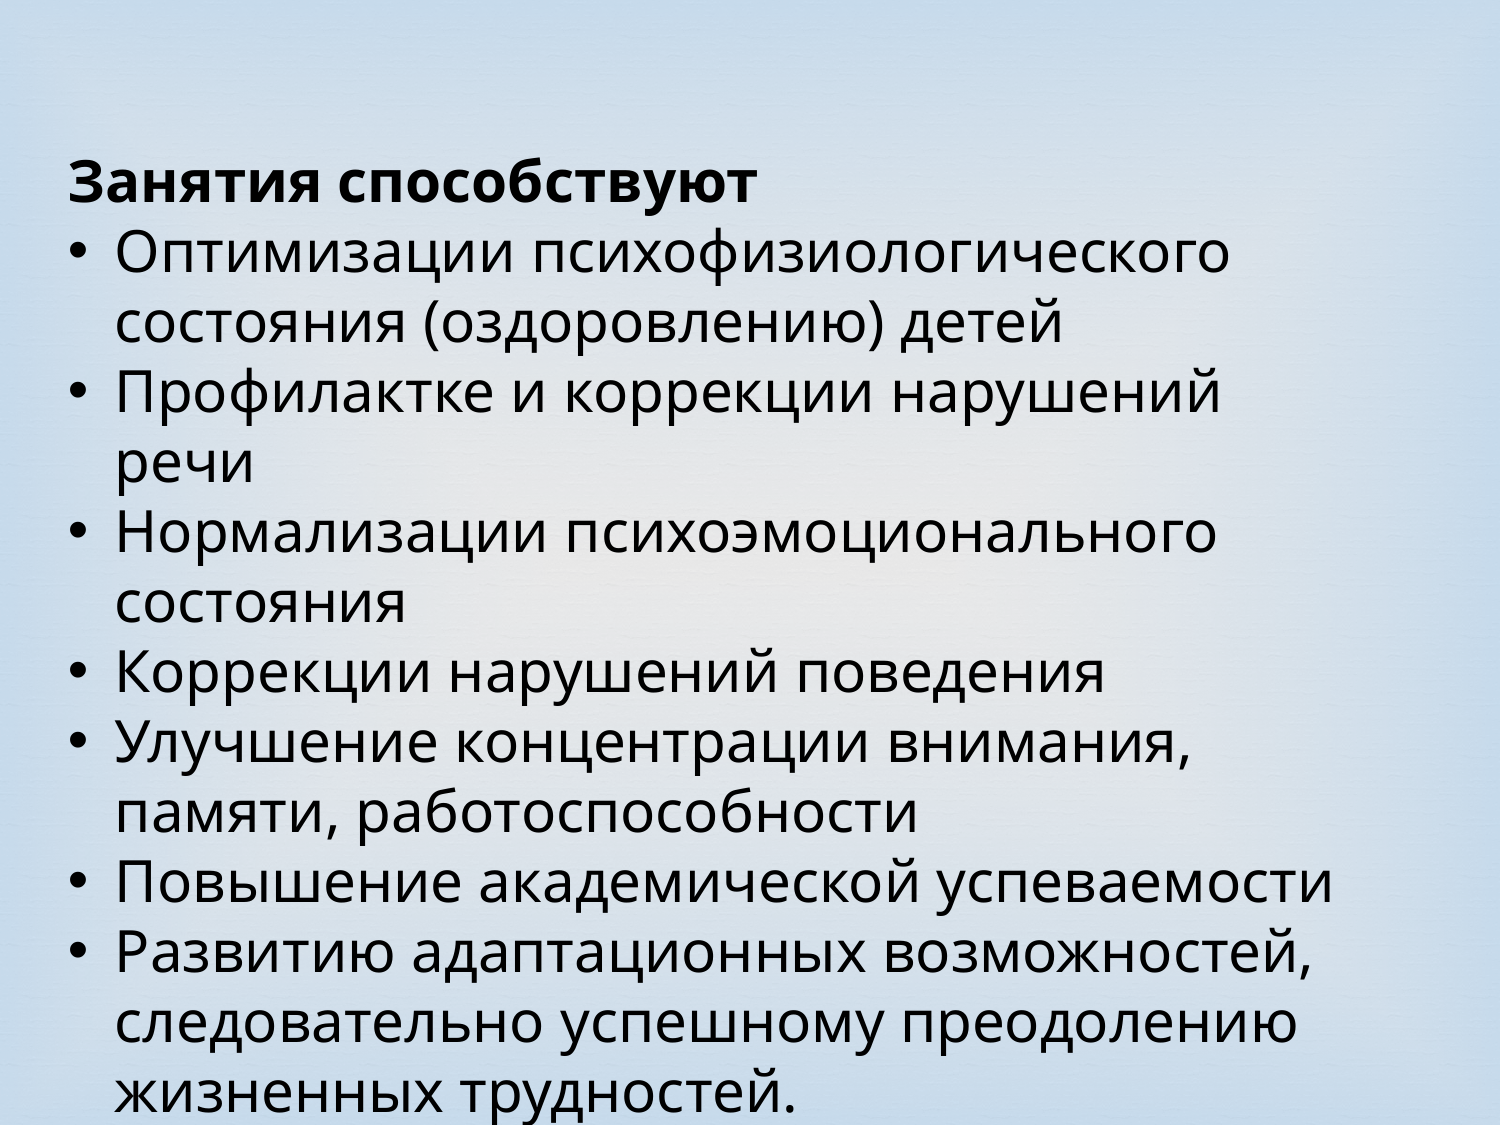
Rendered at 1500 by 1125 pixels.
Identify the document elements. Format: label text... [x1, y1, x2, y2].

text_box Занятия способствуют Оптимизации психофизиологического состояния (оздоровлению) детей Профилактке и коррекции нарушений речи Нормализации психоэмоционального состояния Коррекции нарушений поведения Улучшение концентрации внимания, памяти, работоспособности Повышение академической успеваемости Развитию адаптационных возможностей, следовательно успешному преодолению жизненных трудностей. [53, 137, 1388, 1125]
